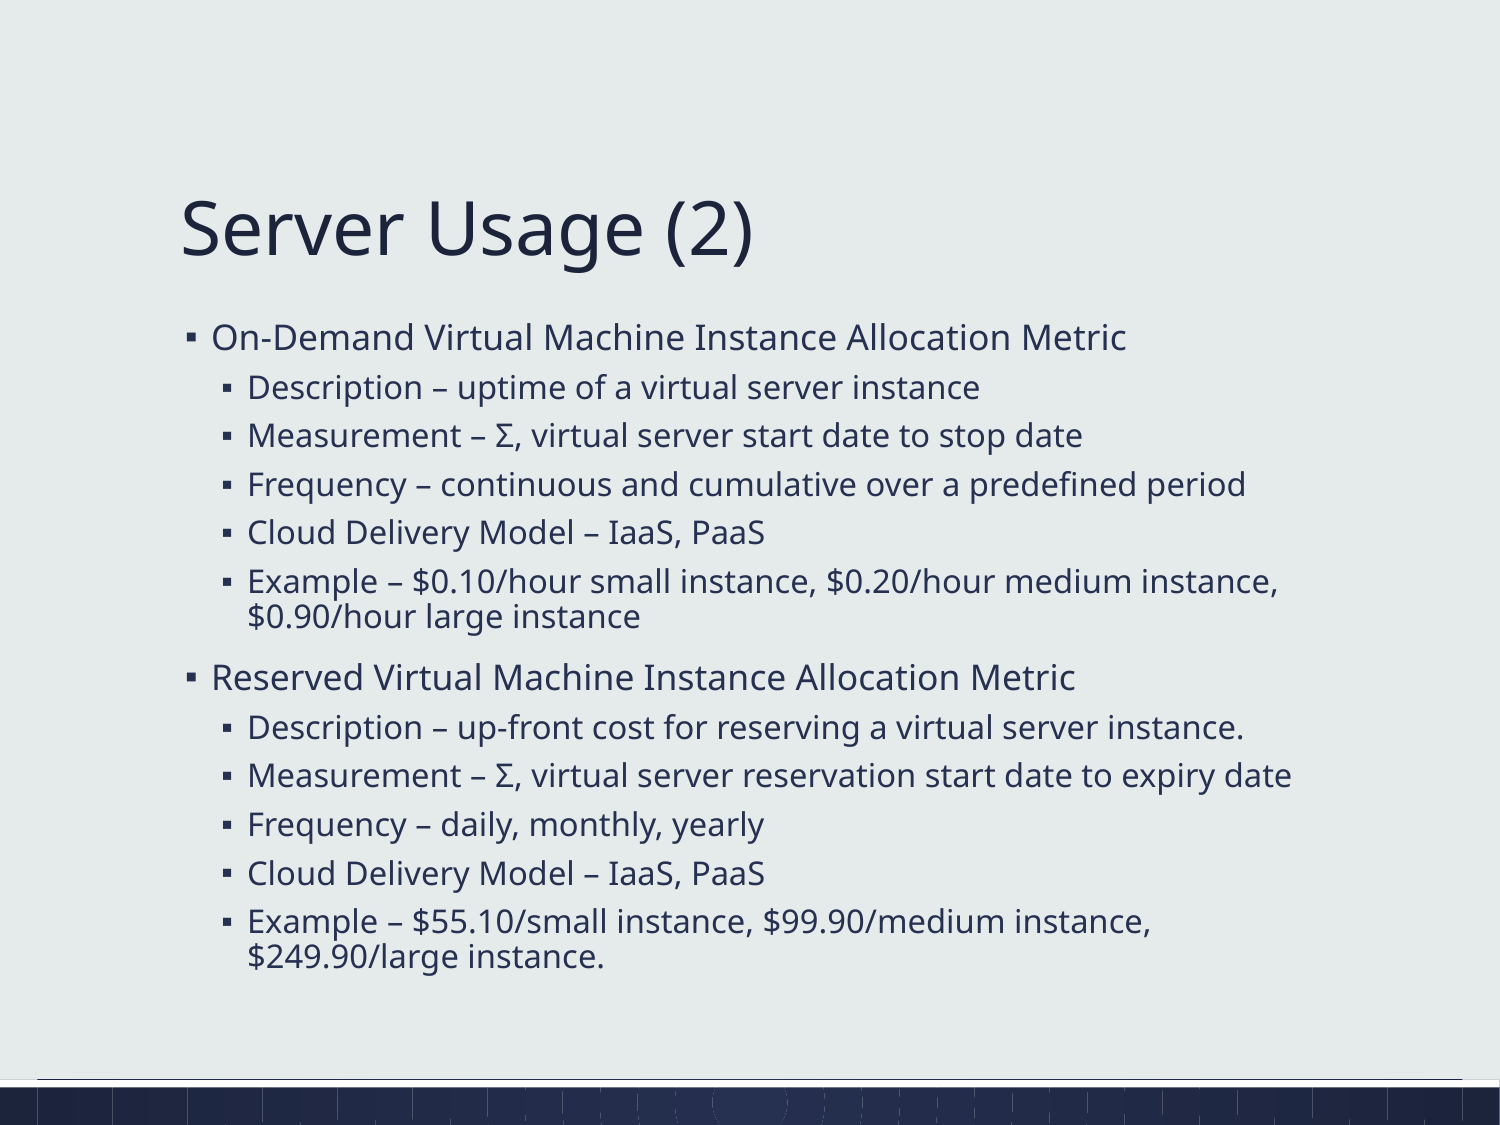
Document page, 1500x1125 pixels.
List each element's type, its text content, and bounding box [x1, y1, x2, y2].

list On-Demand Virtual Machine Instance Allocation Metric Description – uptime of a virtual server instance Measurement – Σ, virtual server start date to stop date Frequency – continuous and cumulative over a predefined period Cloud Delivery Model – IaaS, PaaS Example – $0.10/hour small instance, $0.20/hour medium instance, $0.90/hour large instance Reserved Virtual Machine Instance Allocation Metric Description – up-front cost for reserving a virtual server instance. Measurement – Σ, virtual server reservation start date to expiry date Frequency – daily, monthly, yearly Cloud Delivery Model – IaaS, PaaS Example – $55.10/small instance, $99.90/medium instance, $249.90/large instance. [165, 311, 1335, 990]
title Server Usage (2) [165, 76, 1335, 279]
